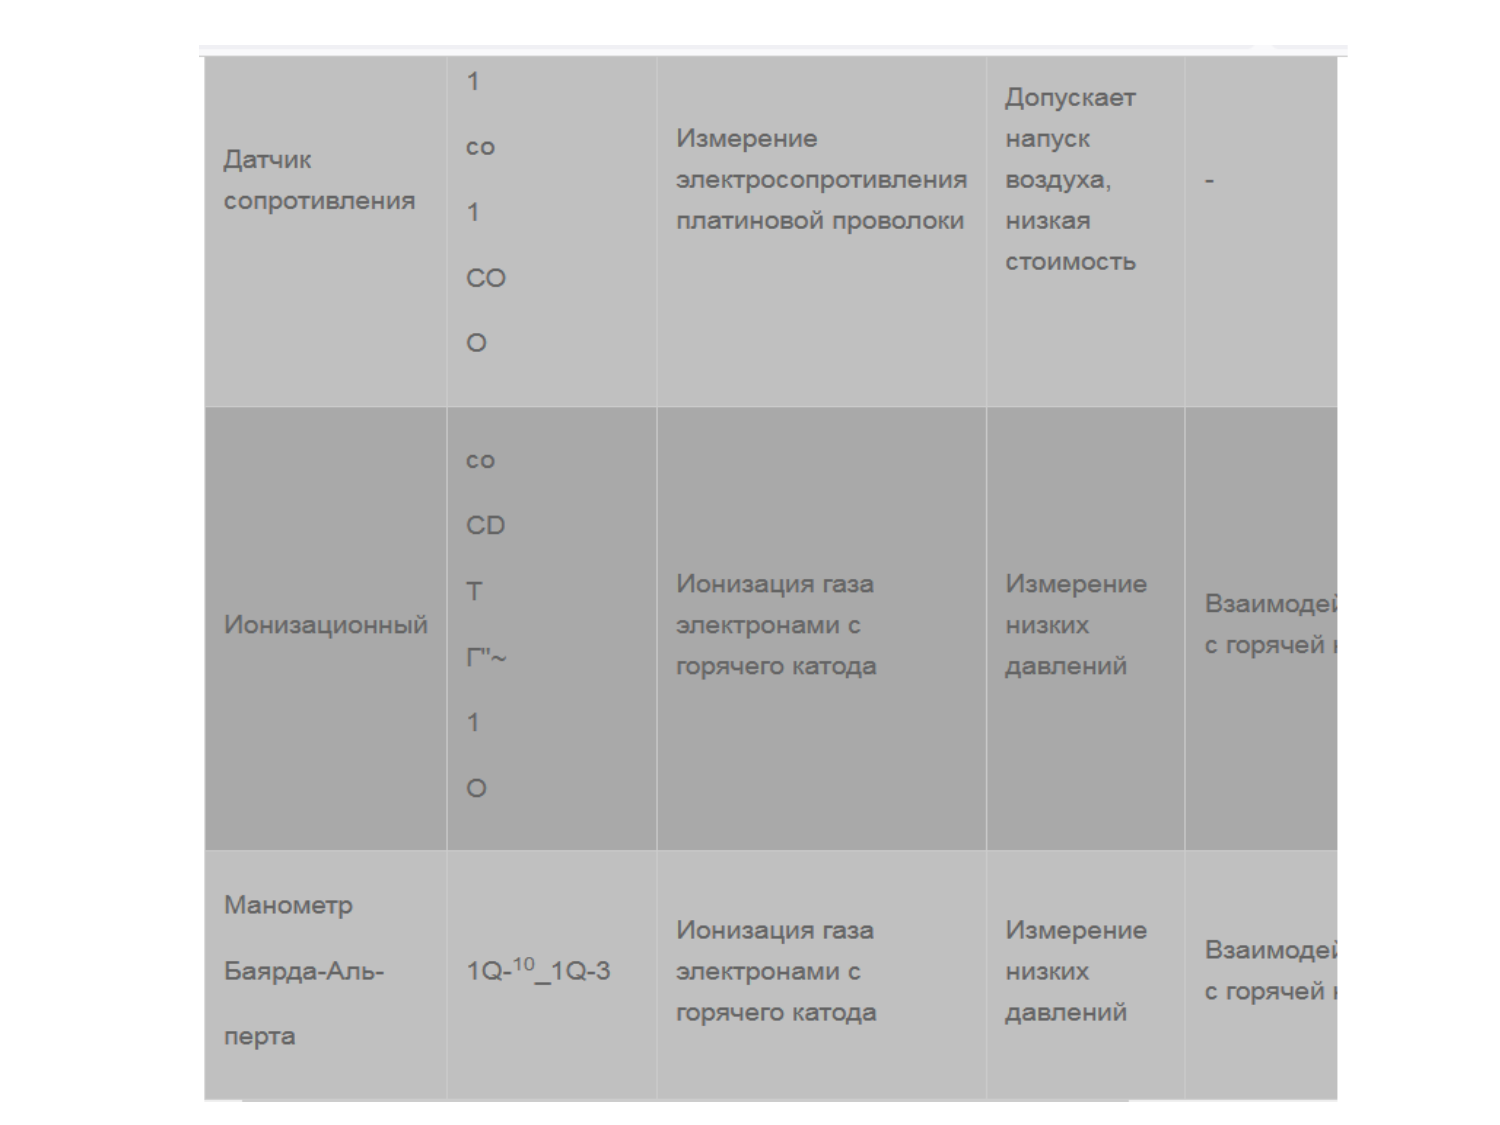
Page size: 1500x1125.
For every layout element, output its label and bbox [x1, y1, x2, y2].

picture [198, 45, 1348, 1102]
